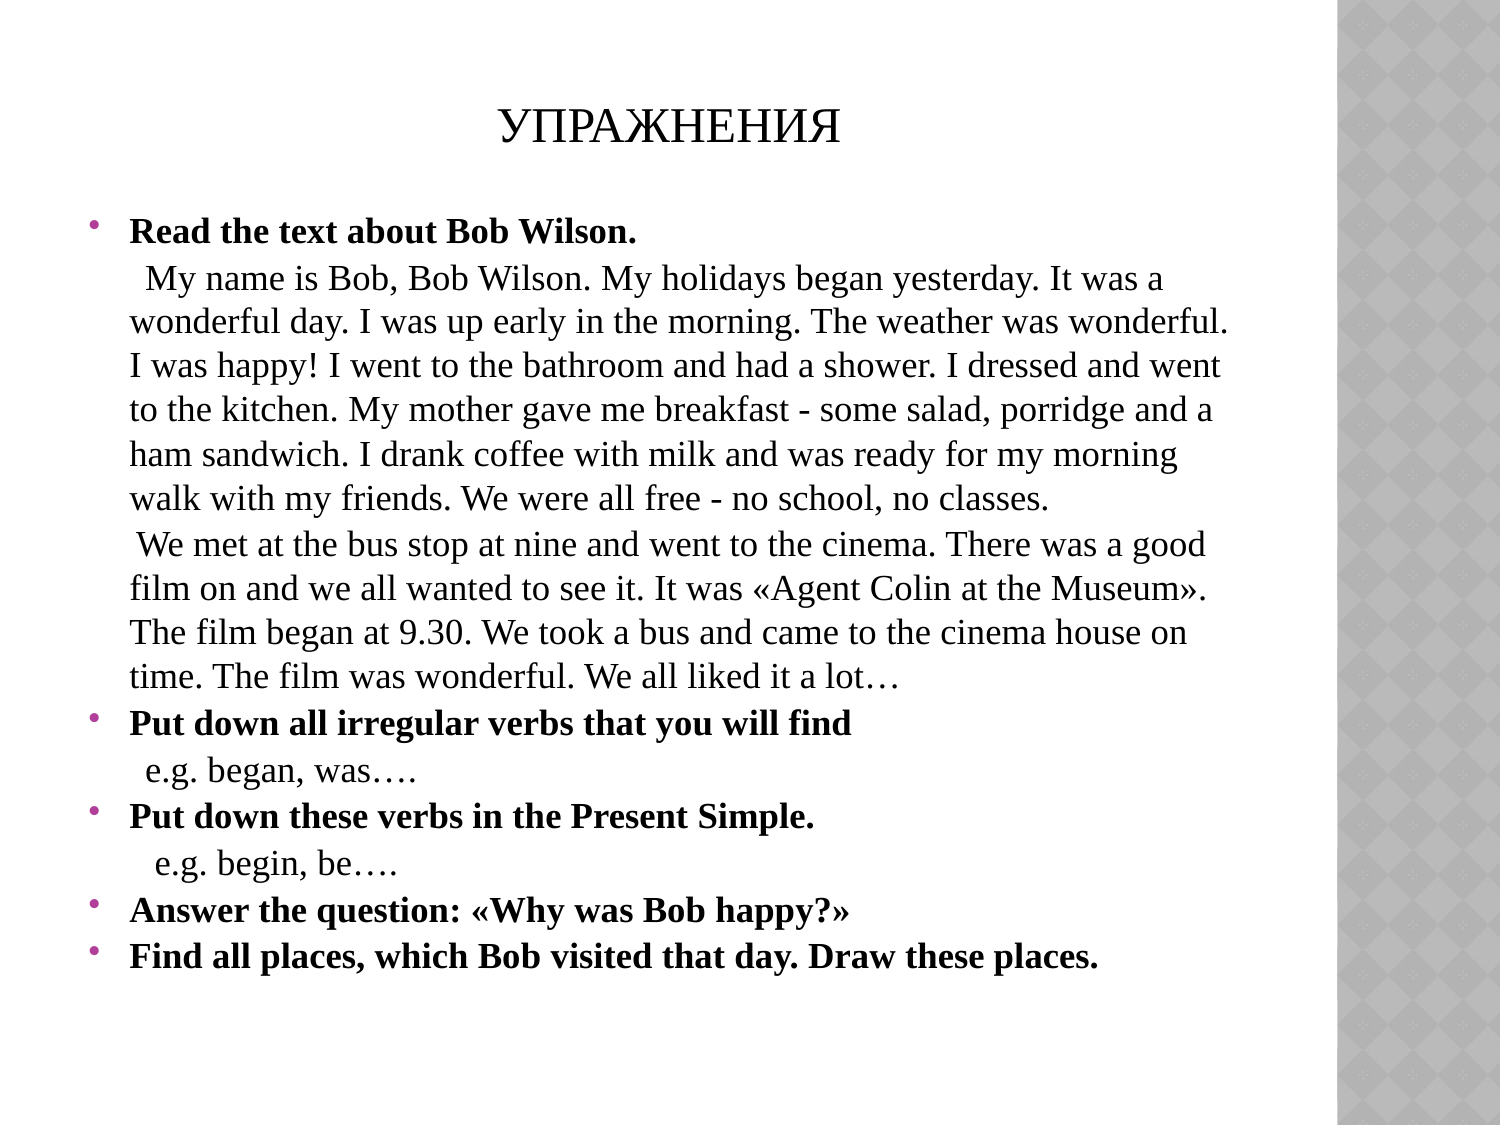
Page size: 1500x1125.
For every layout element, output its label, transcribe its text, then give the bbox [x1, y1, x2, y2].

title Упражнения [75, 52, 1263, 153]
list Read the text about Bob Wilson. My name is Bob, Bob Wilson. My holidays began yesterday. It was a wonderful day. I was up early in the morning. The weather was wonderful. I was happy! I went to the bathroom and had a shower. I dressed and went to the kitchen. My mother gave me breakfast - some salad, porridge and a ham sandwich. I drank coffee with milk and was ready for my morning walk with my friends. We were all free - no school, no classes. We met at the bus stop at nine and went to the cinema. There was a good film on and we all wanted to see it. It was «Agent Colin at the Museum». The film began at 9.30. We took a bus and came to the cinema house on time. The film was wonderful. We all liked it a lot… Put down all irregular verbs that you will find e.g. began, was…. Put down these verbs in the Present Simple. e.g. begin, be…. Answer the question: «Why was Bob happy?» Find all places, which Bob visited that day. Draw these places. [75, 199, 1263, 1059]
